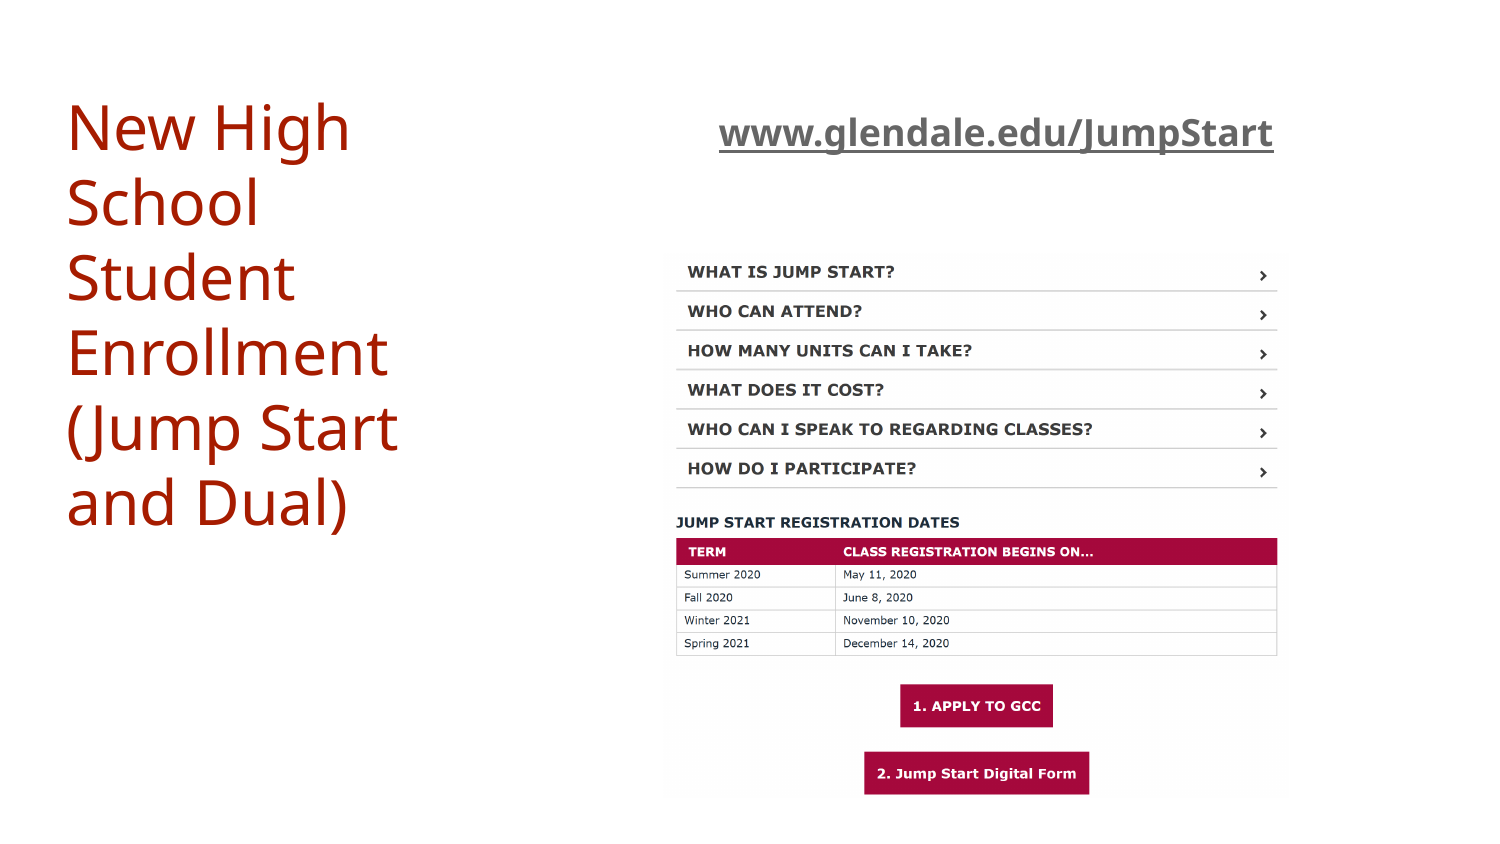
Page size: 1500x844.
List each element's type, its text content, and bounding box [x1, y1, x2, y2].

title New High School Student Enrollment (Jump Start and Dual) [51, 72, 476, 167]
list www.glendale.edu/JumpStart [553, 8, 1399, 554]
picture [663, 252, 1289, 798]
